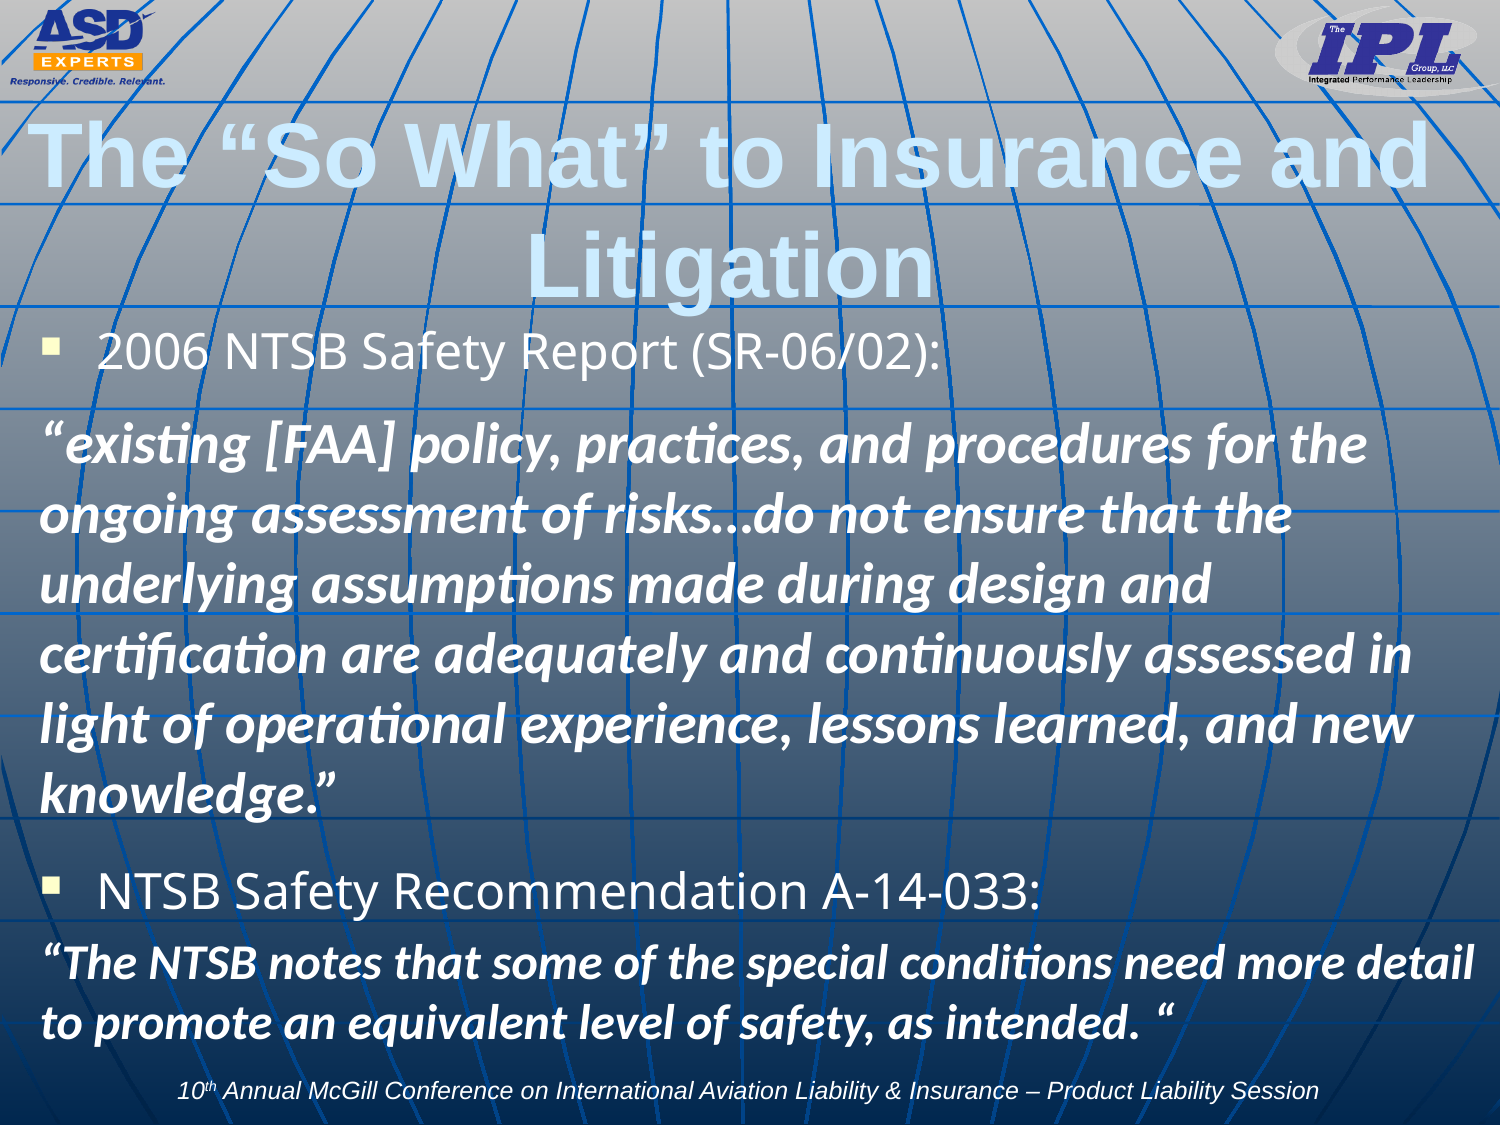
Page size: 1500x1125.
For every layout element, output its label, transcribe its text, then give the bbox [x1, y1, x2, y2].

picture [1275, 0, 1500, 97]
text_box 10th Annual McGill Conference on International Aviation Liability & Insurance – Product Liability Session [0, 1067, 1500, 1112]
title The “So What” to Insurance and Litigation [0, 112, 1475, 300]
list 2006 NTSB Safety Report (SR-06/02): “existing [FAA] policy, practices, and procedures for the ongoing assessment of risks…do not ensure that the underlying assumptions made during design and certification are adequately and continuously assessed in light of operational experience, lessons learned, and new knowledge.” NTSB Safety Recommendation A-14-033: “The NTSB notes that some of the special conditions need more detail to promote an equivalent level of safety, as intended. “ [24, 312, 1500, 1056]
picture [0, 0, 176, 98]
